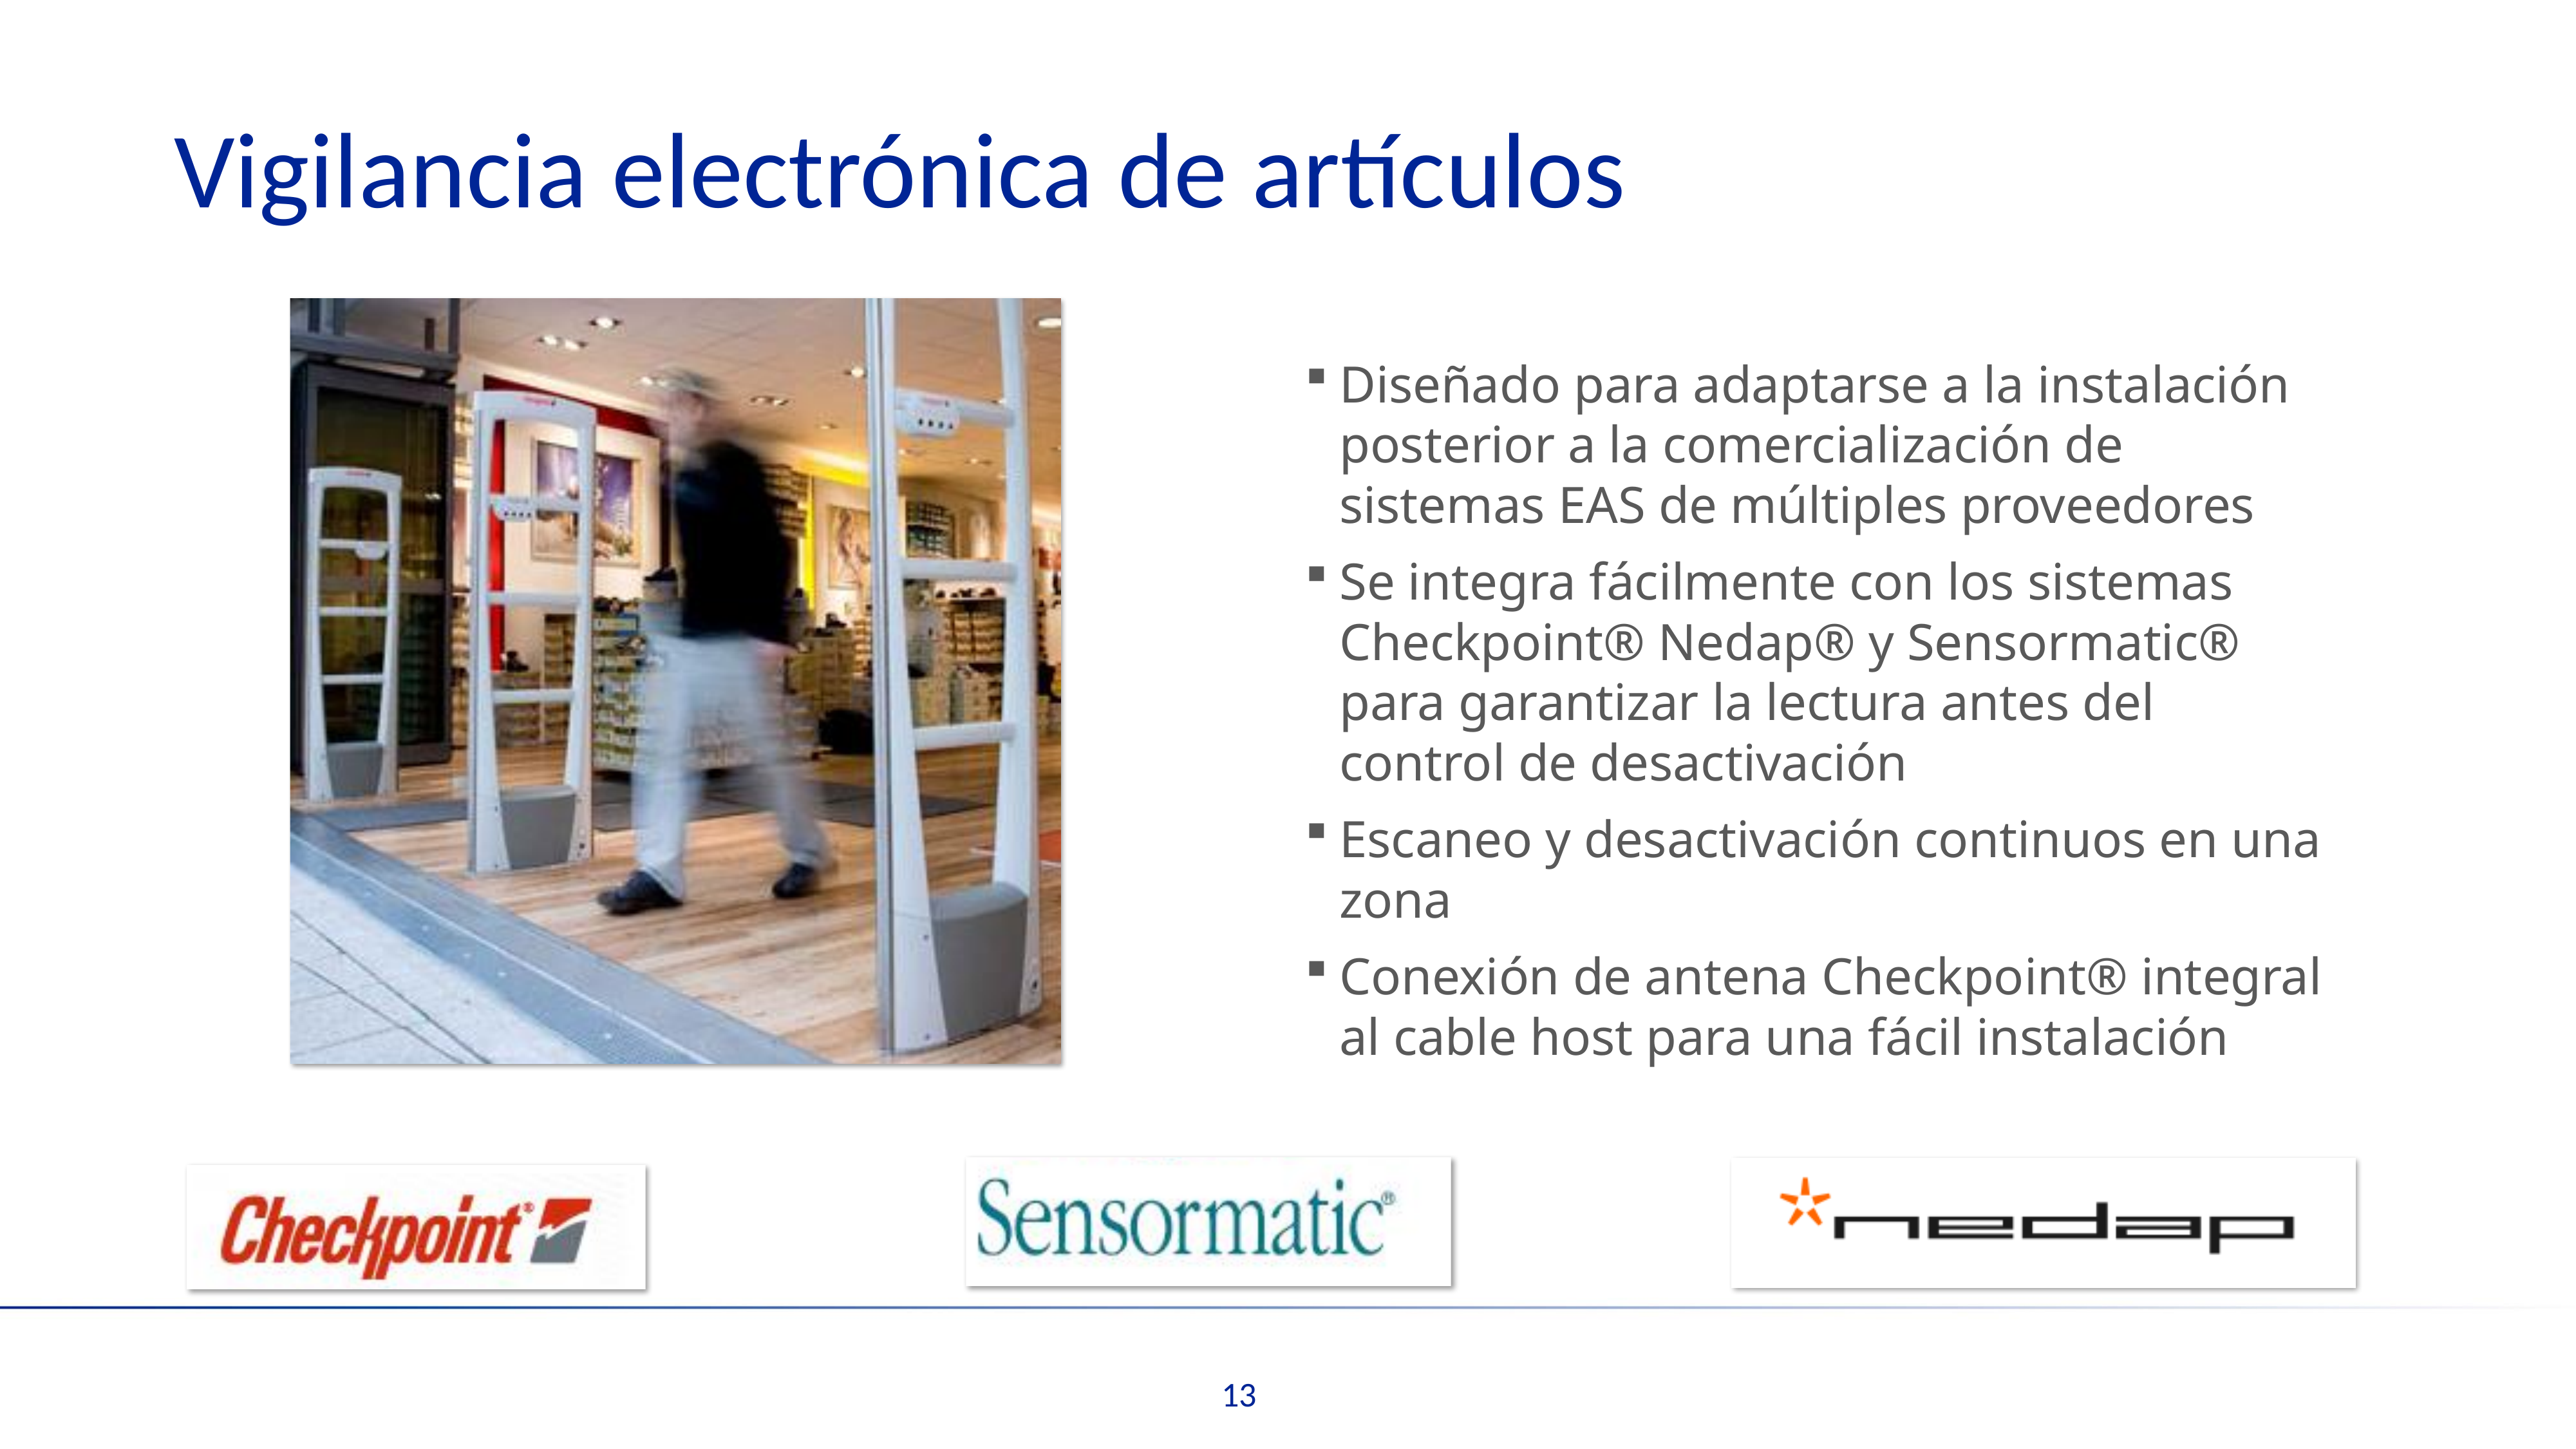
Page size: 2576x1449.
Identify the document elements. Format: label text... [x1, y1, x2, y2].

text_box Diseñado para adaptarse a la instalación posterior a la comercialización de sistemas EAS de múltiples proveedores Se integra fácilmente con los sistemas Checkpoint® Nedap® y Sensormatic® para garantizar la lectura antes del control de desactivación Escaneo y desactivación continuos en una zona Conexión de antena Checkpoint® integral al cable host para una fácil instalación [1282, 263, 2356, 1146]
slide_number 13 [1198, 1358, 1309, 1428]
picture [0, 0, 2576, 1449]
title Vigilancia electrónica de artículos [151, 113, 2438, 303]
